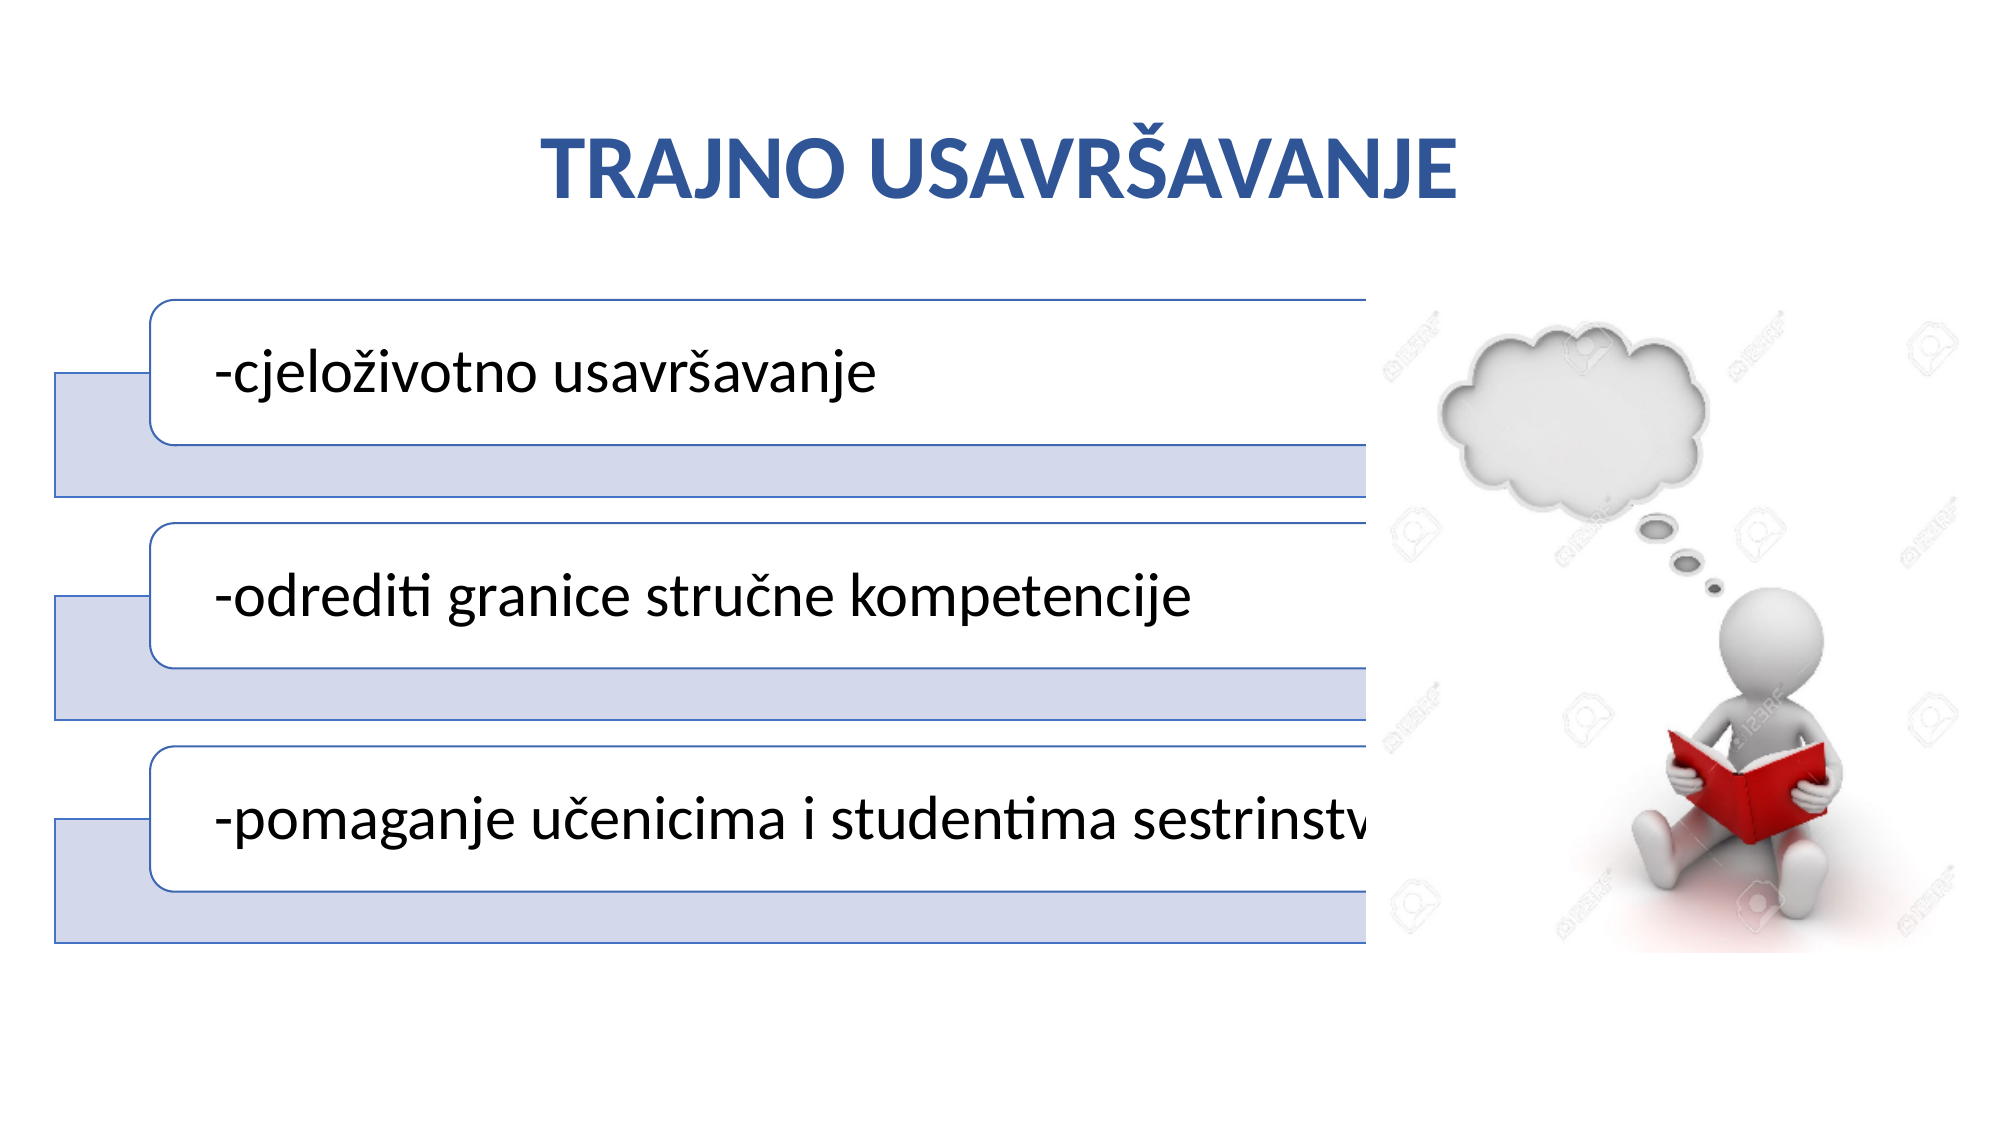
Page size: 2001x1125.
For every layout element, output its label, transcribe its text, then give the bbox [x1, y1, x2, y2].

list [54, 137, 1957, 1106]
title TRAJNO USAVRŠAVANJE [137, 59, 1863, 137]
picture [1366, 295, 1976, 953]
